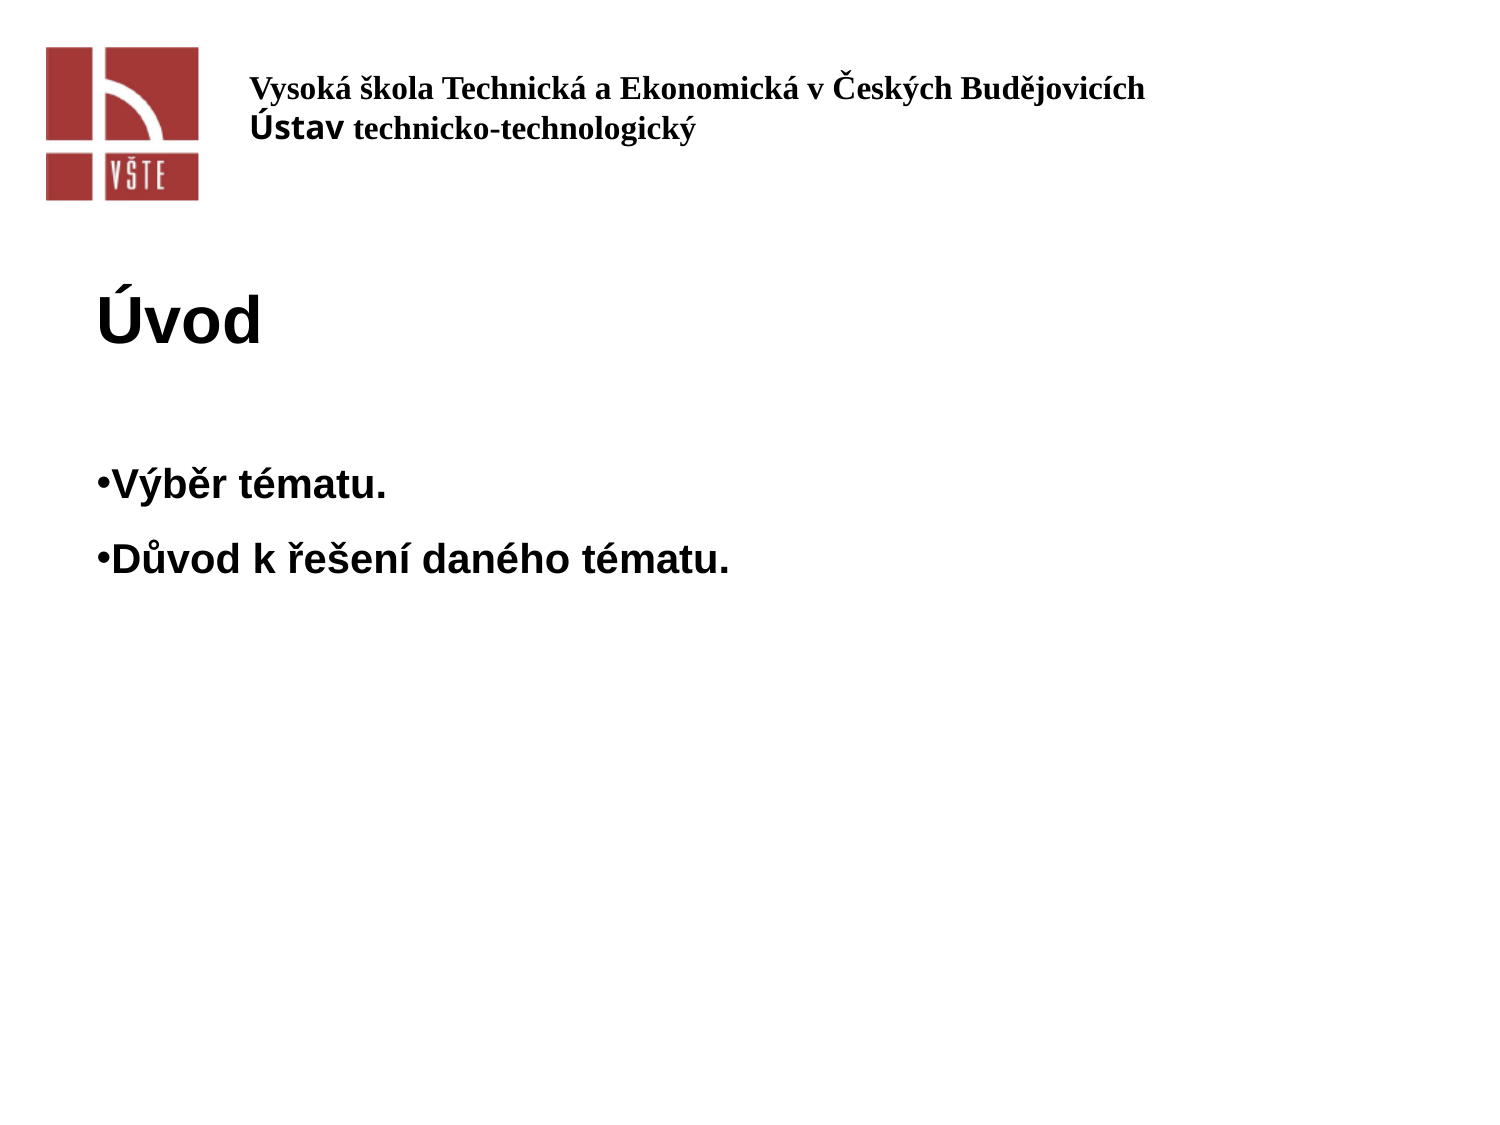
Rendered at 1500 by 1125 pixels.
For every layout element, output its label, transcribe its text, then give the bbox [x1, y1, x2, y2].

text_box Vysoká škola Technická a Ekonomická v Českých Budějovicích Ústav technicko-technologický [234, 58, 1360, 193]
text_box Úvod Výběr tématu. Důvod k řešení daného tématu. [81, 269, 1430, 590]
picture [46, 46, 200, 203]
